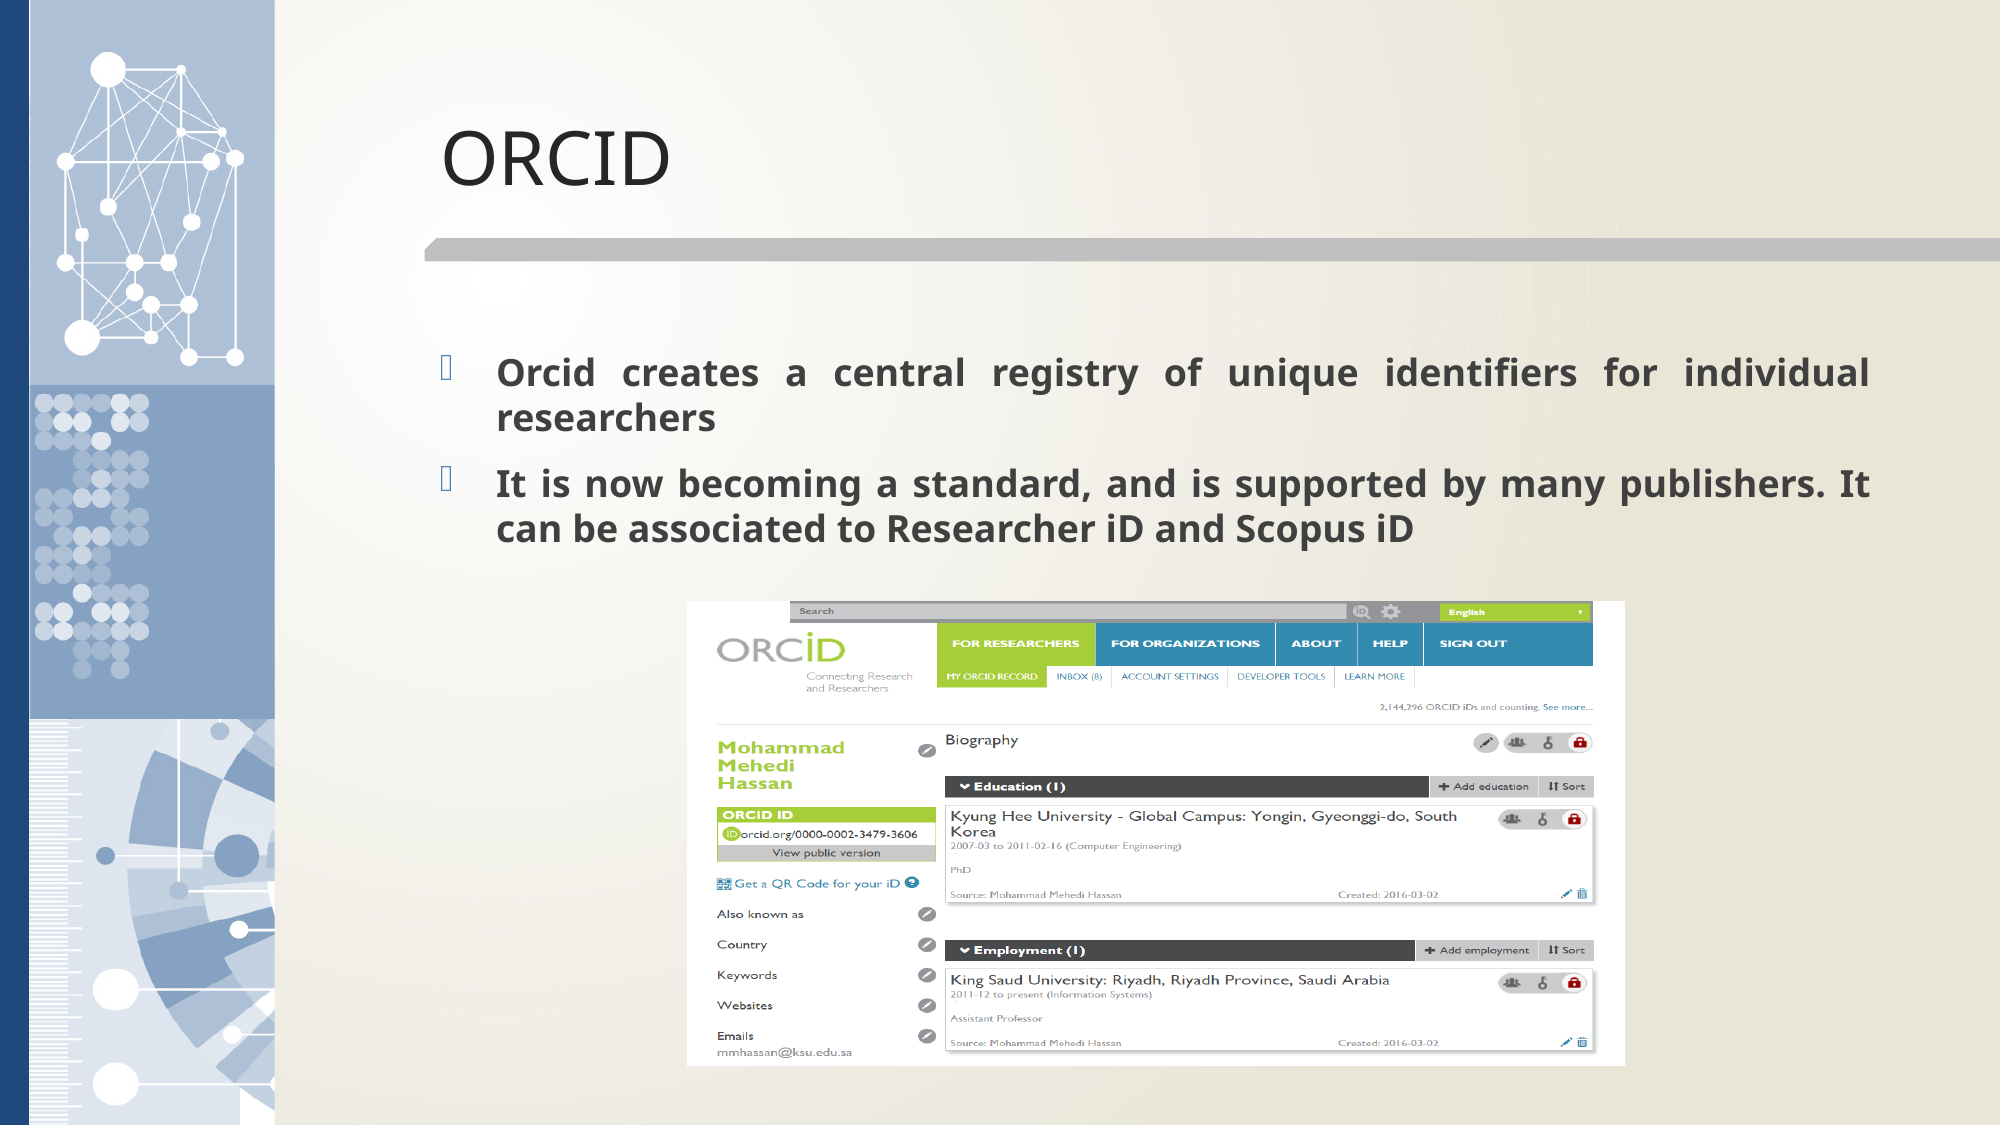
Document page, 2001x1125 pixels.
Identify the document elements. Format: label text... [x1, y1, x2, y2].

list Orcid creates a central registry of unique identifiers for individual researchers It is now becoming a standard, and is supported by many publishers. It can be associated to Researcher iD and Scopus iD [424, 341, 1888, 962]
picture [687, 601, 1625, 1067]
title ORCID [425, 102, 1888, 222]
